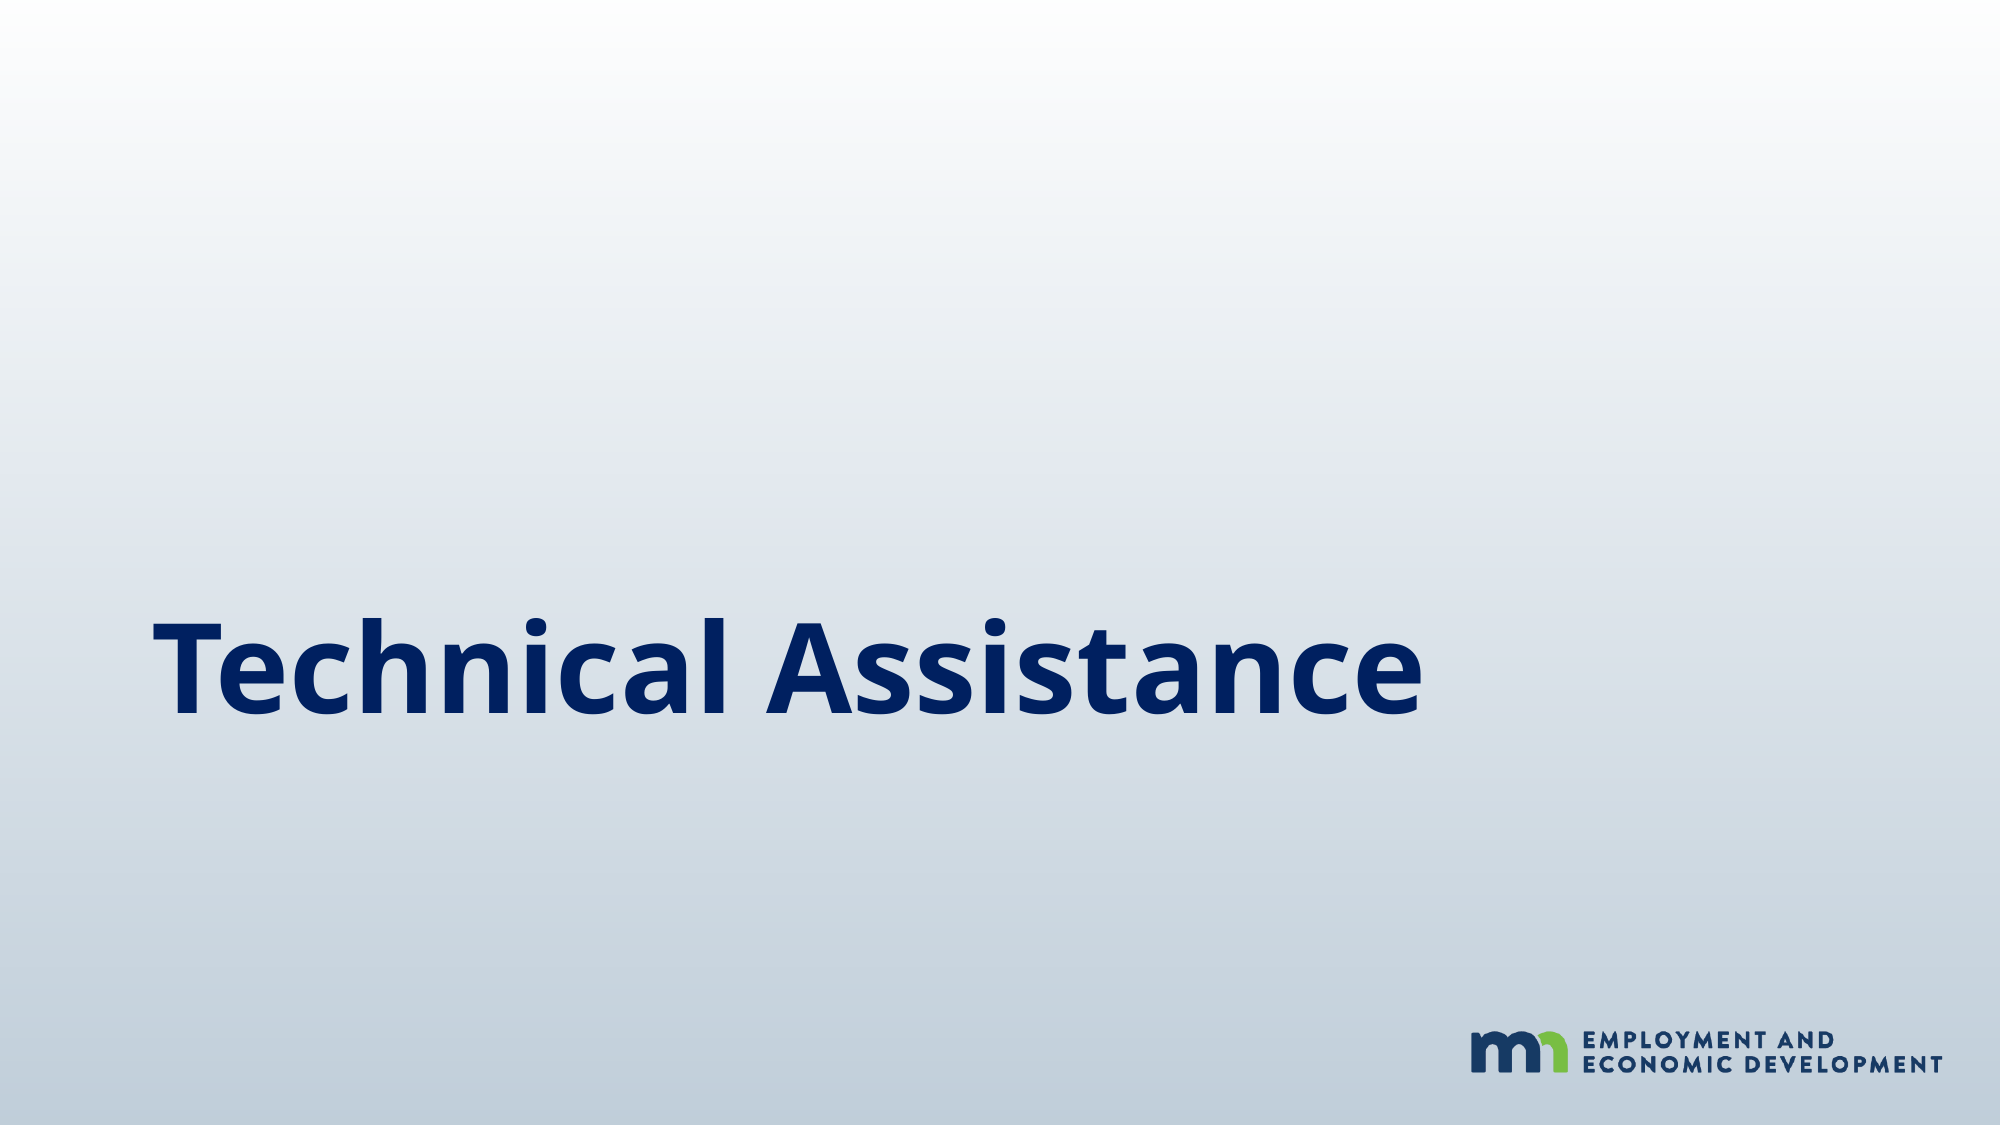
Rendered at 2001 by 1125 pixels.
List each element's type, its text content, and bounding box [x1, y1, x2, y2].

title Technical Assistance [136, 280, 1862, 749]
picture [0, 0, 2000, 1125]
